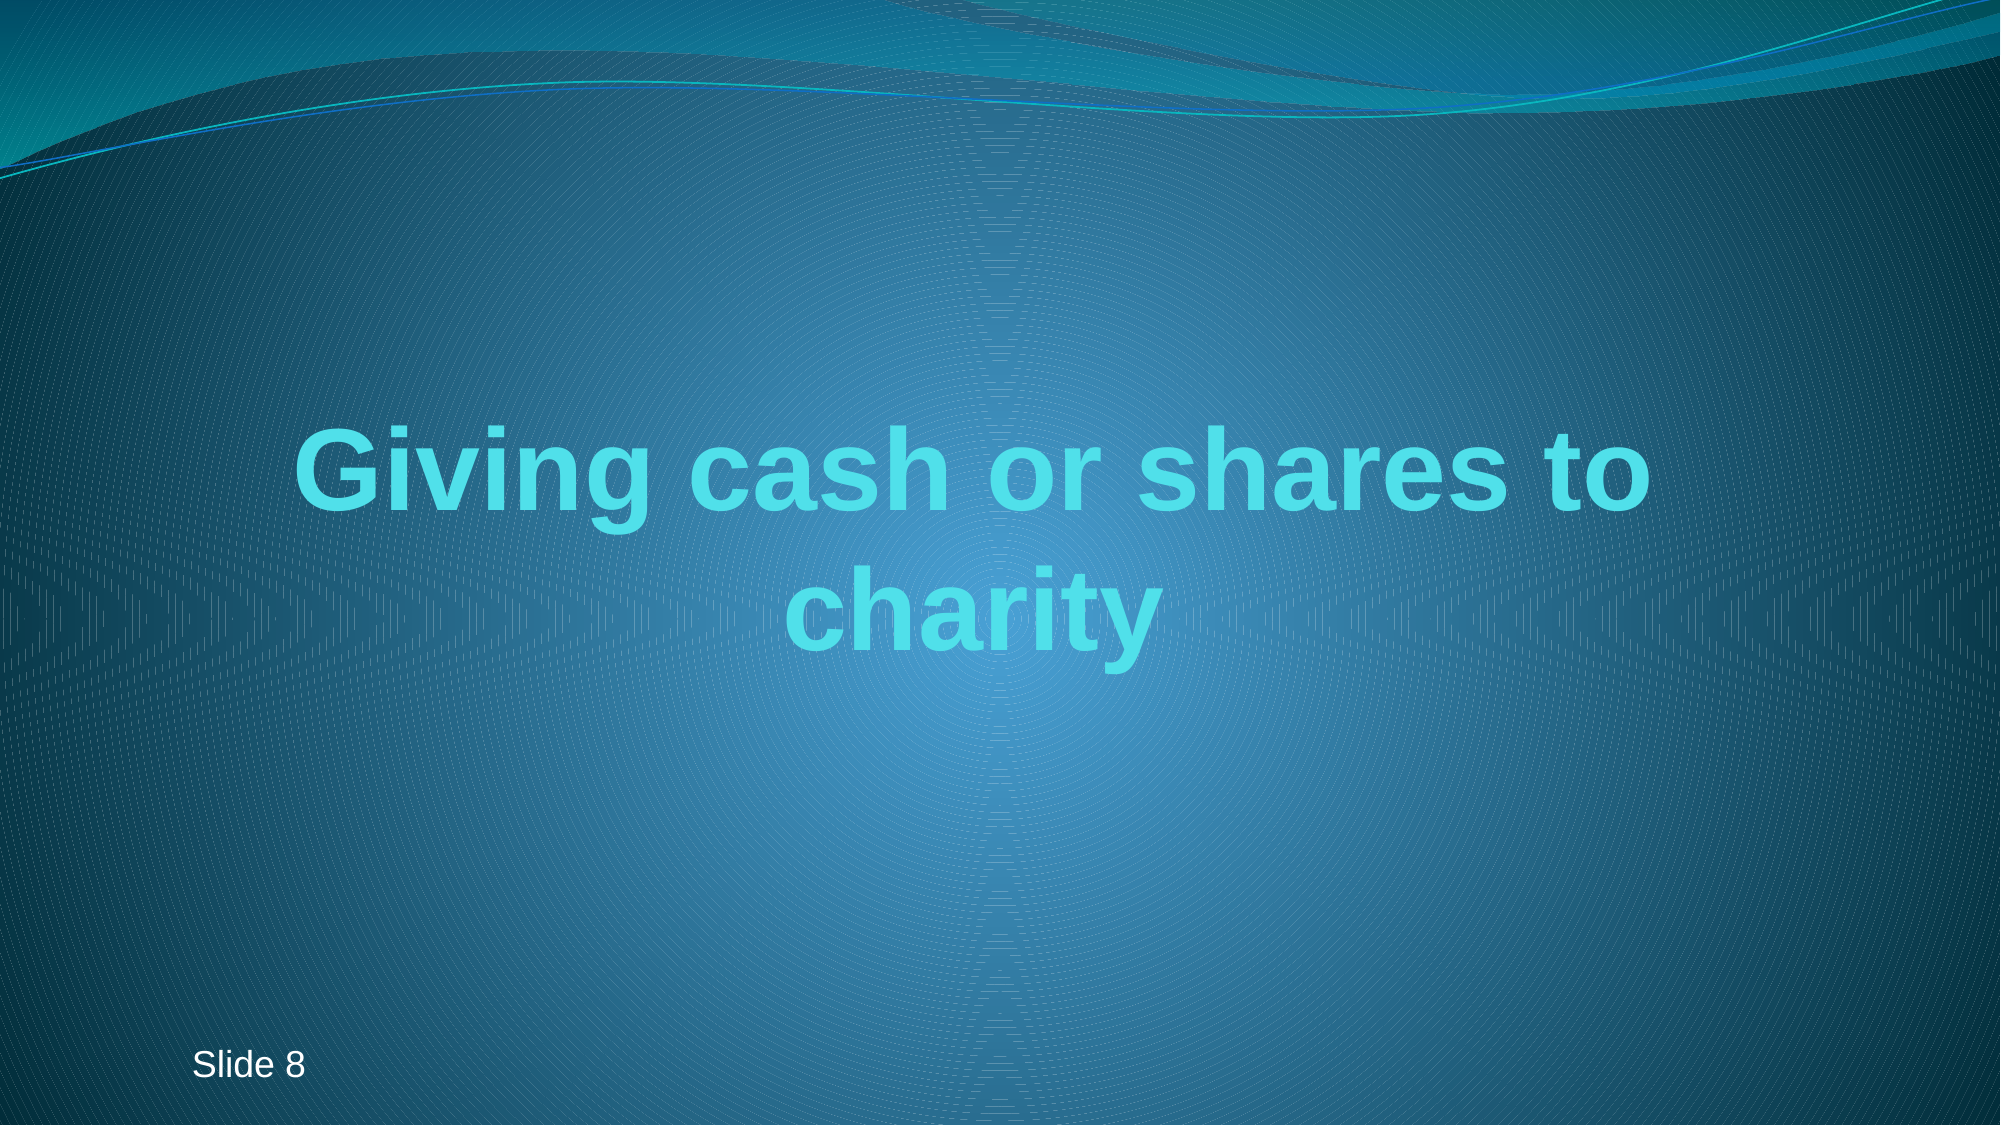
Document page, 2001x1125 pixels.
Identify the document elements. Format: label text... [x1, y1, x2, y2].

text_box Slide 8 [177, 1032, 528, 1092]
title Giving cash or shares to charity [116, 373, 1834, 674]
